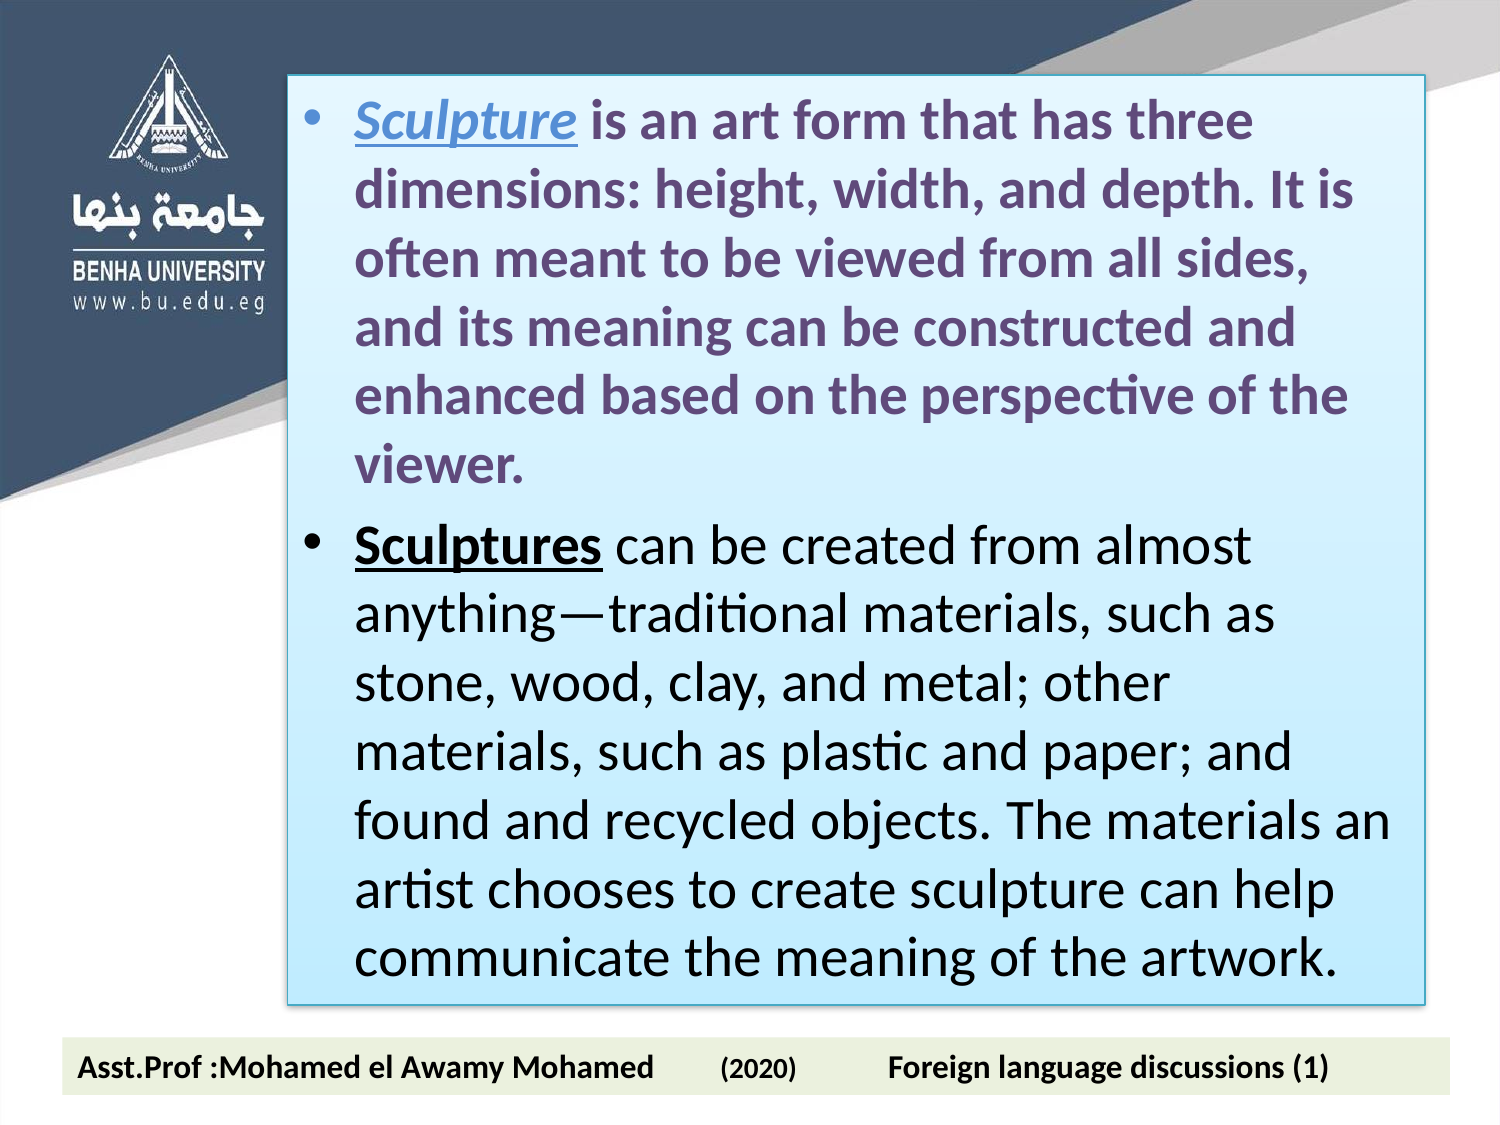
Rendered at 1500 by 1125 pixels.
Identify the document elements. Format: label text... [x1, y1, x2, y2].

picture [0, 0, 1500, 1125]
text_box Asst.Prof :Mohamed el Awamy Mohamed (2020) Foreign language discussions (1) [62, 1037, 1450, 1095]
list Sculpture is an art form that has three dimensions: height, width, and depth. It is often meant to be viewed from all sides, and its meaning can be constructed and enhanced based on the perspective of the viewer. Sculptures can be created from almost anything—traditional materials, such as stone, wood, clay, and metal; other materials, such as plastic and paper; and found and recycled objects. The materials an artist chooses to create sculpture can help communicate the meaning of the artwork. [287, 74, 1426, 1006]
